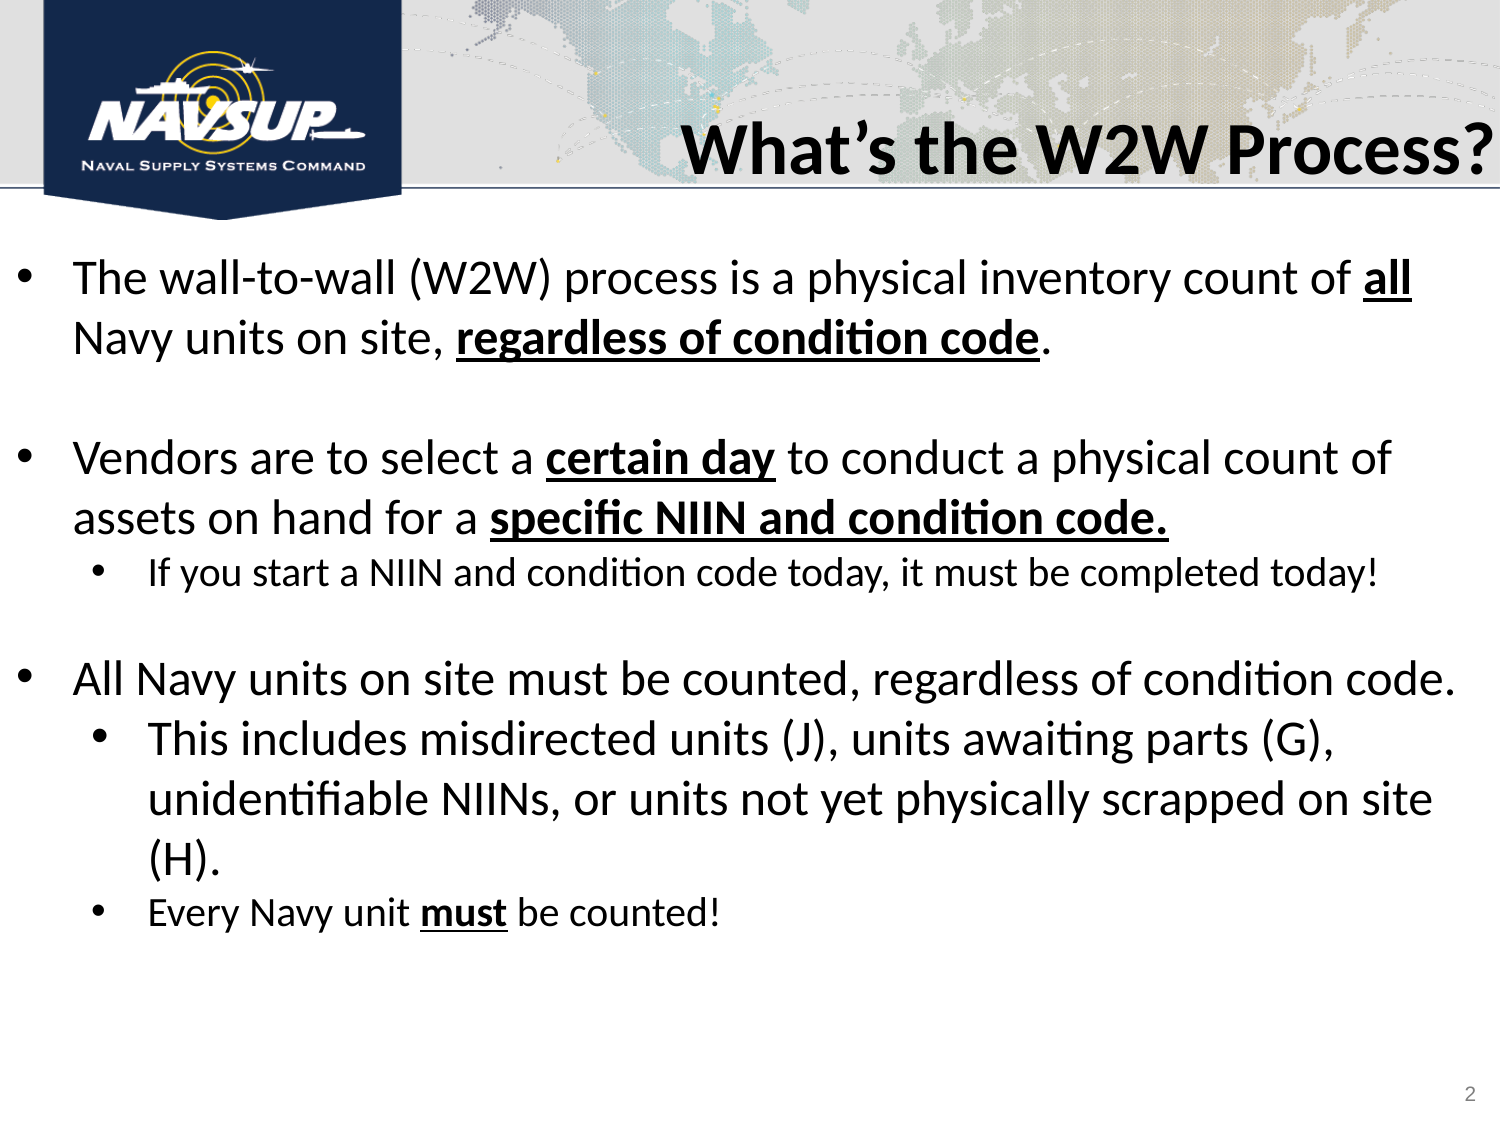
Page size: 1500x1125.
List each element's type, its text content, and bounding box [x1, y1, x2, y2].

text_box What’s the W2W Process? [410, 92, 1500, 198]
picture [0, 0, 1500, 220]
text_box The wall-to-wall (W2W) process is a physical inventory count of all Navy units on site, regardless of condition code. Vendors are to select a certain day to conduct a physical count of assets on hand for a specific NIIN and condition code. If you start a NIIN and condition code today, it must be completed today! All Navy units on site must be counted, regardless of condition code. This includes misdirected units (J), units awaiting parts (G), unidentifiable NIINs, or units not yet physically scrapped on site (H). Every Navy unit must be counted! [1, 237, 1500, 1033]
